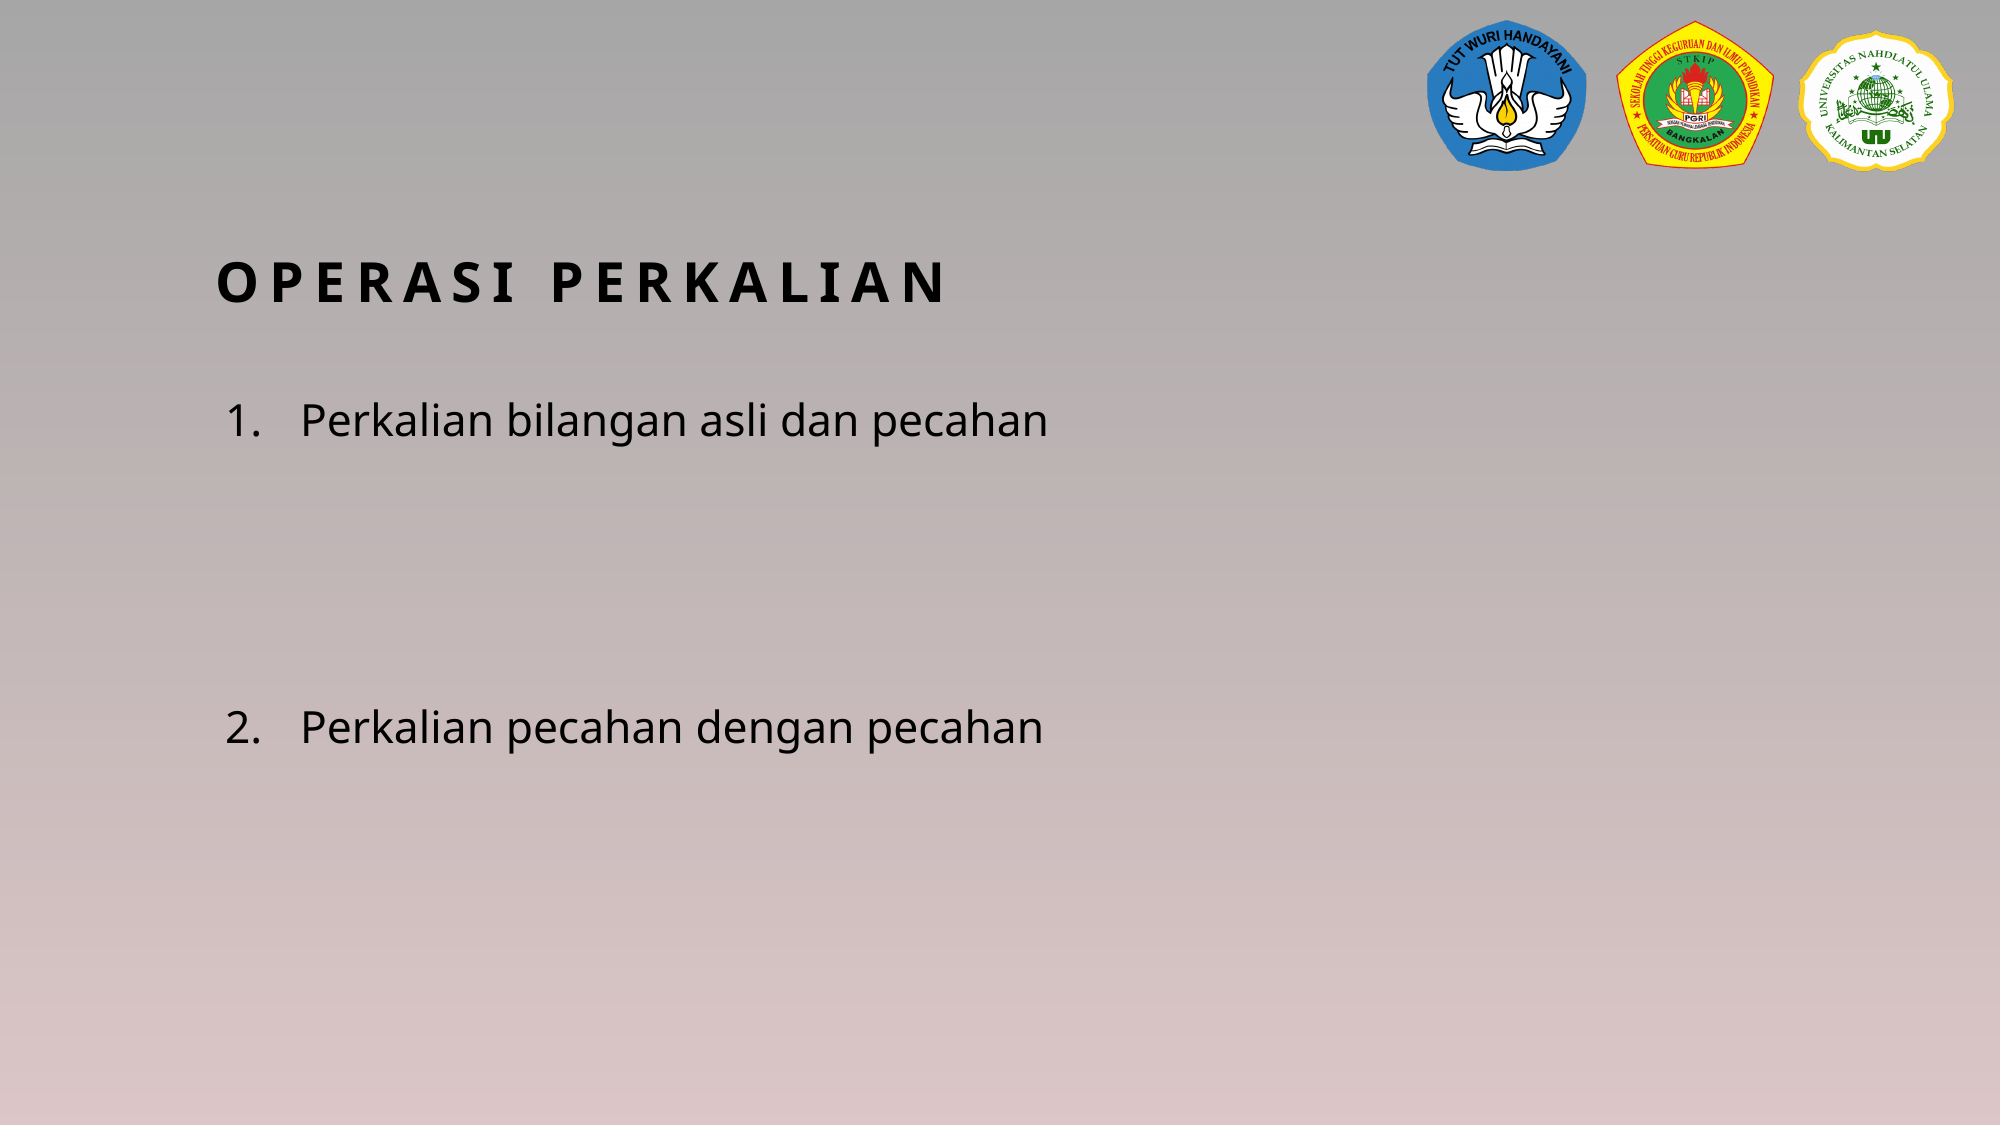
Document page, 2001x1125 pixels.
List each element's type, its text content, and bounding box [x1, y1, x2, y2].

title Operasi Perkalian [200, 221, 1800, 327]
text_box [1426, 0, 1982, 198]
